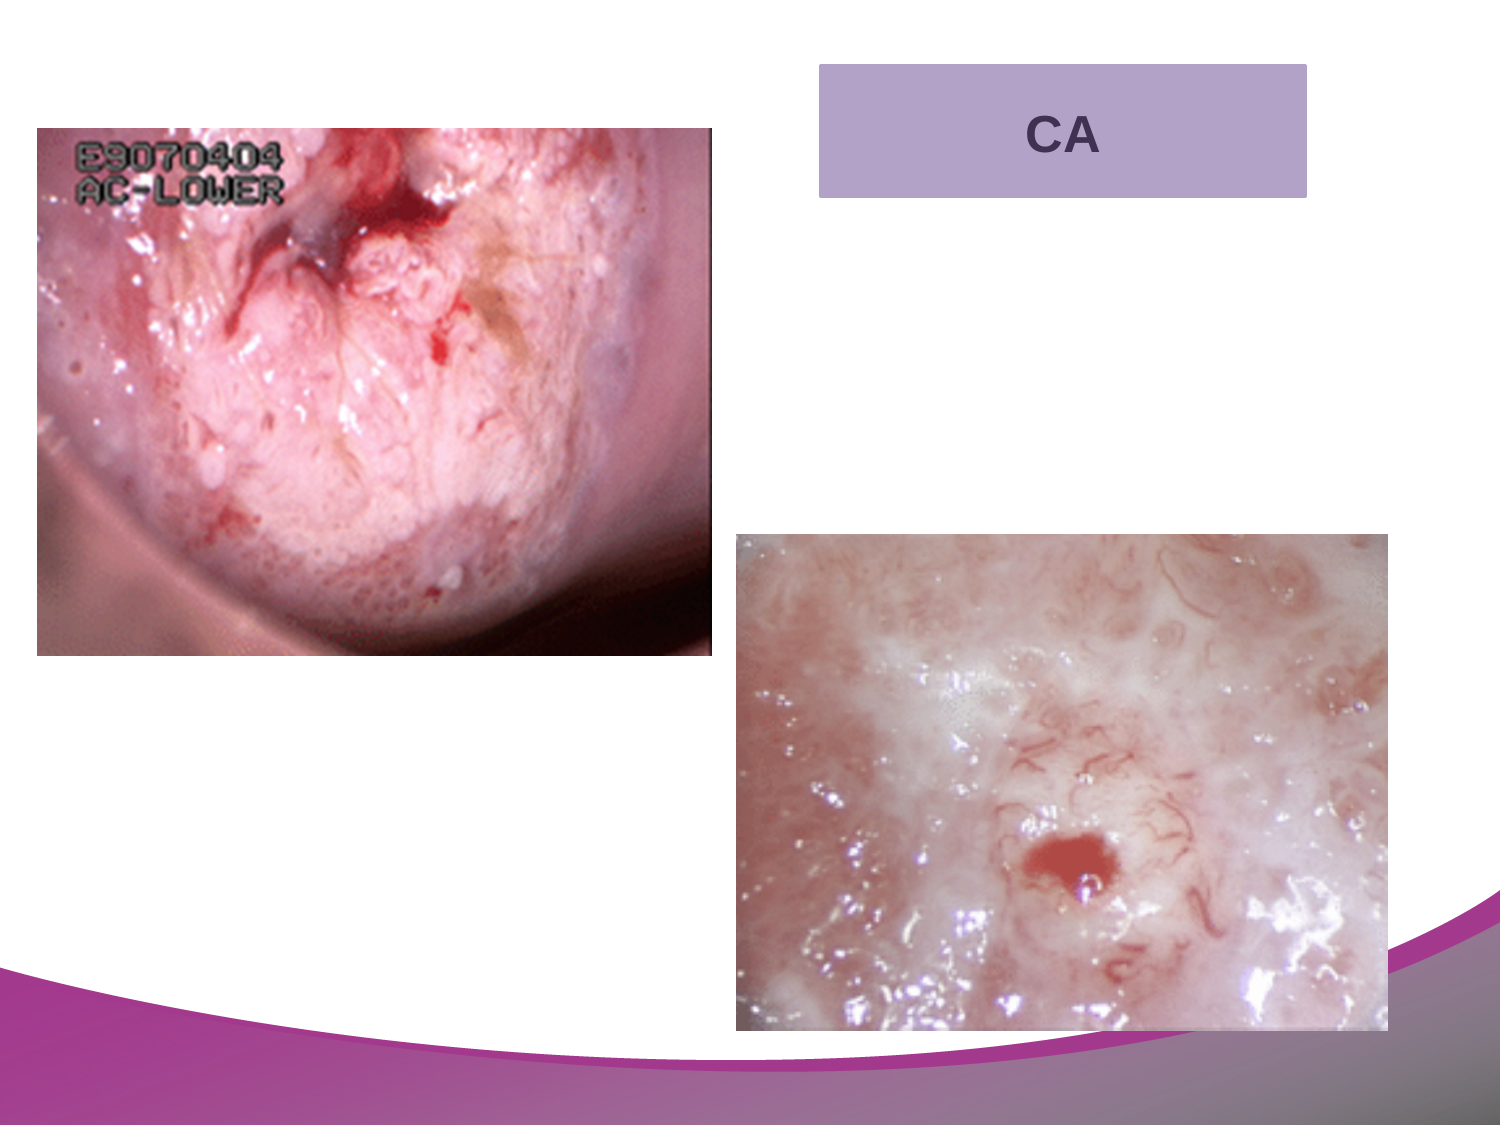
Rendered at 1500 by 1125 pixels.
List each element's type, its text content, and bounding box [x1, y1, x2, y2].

text_box CA [819, 64, 1307, 198]
picture [0, 0, 1500, 1125]
